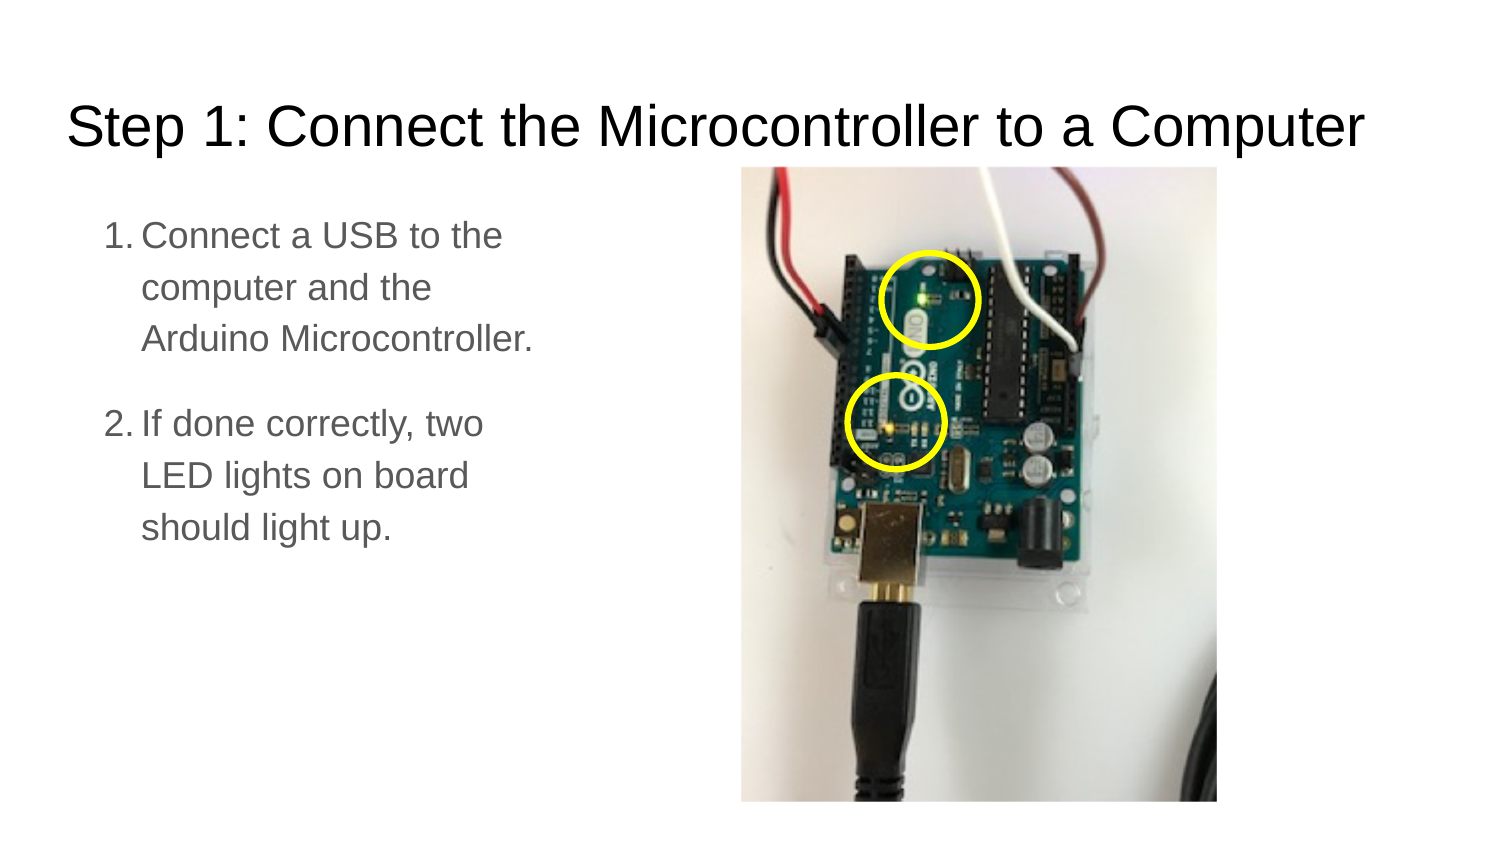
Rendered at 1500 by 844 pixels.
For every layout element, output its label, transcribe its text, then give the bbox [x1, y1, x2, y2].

title Step 1: Connect the Microcontroller to a Computer [51, 72, 1449, 167]
list Connect a USB to the computer and the Arduino Microcontroller. If done correctly, two LED lights on board should light up. [51, 189, 576, 612]
picture [660, 168, 1296, 801]
